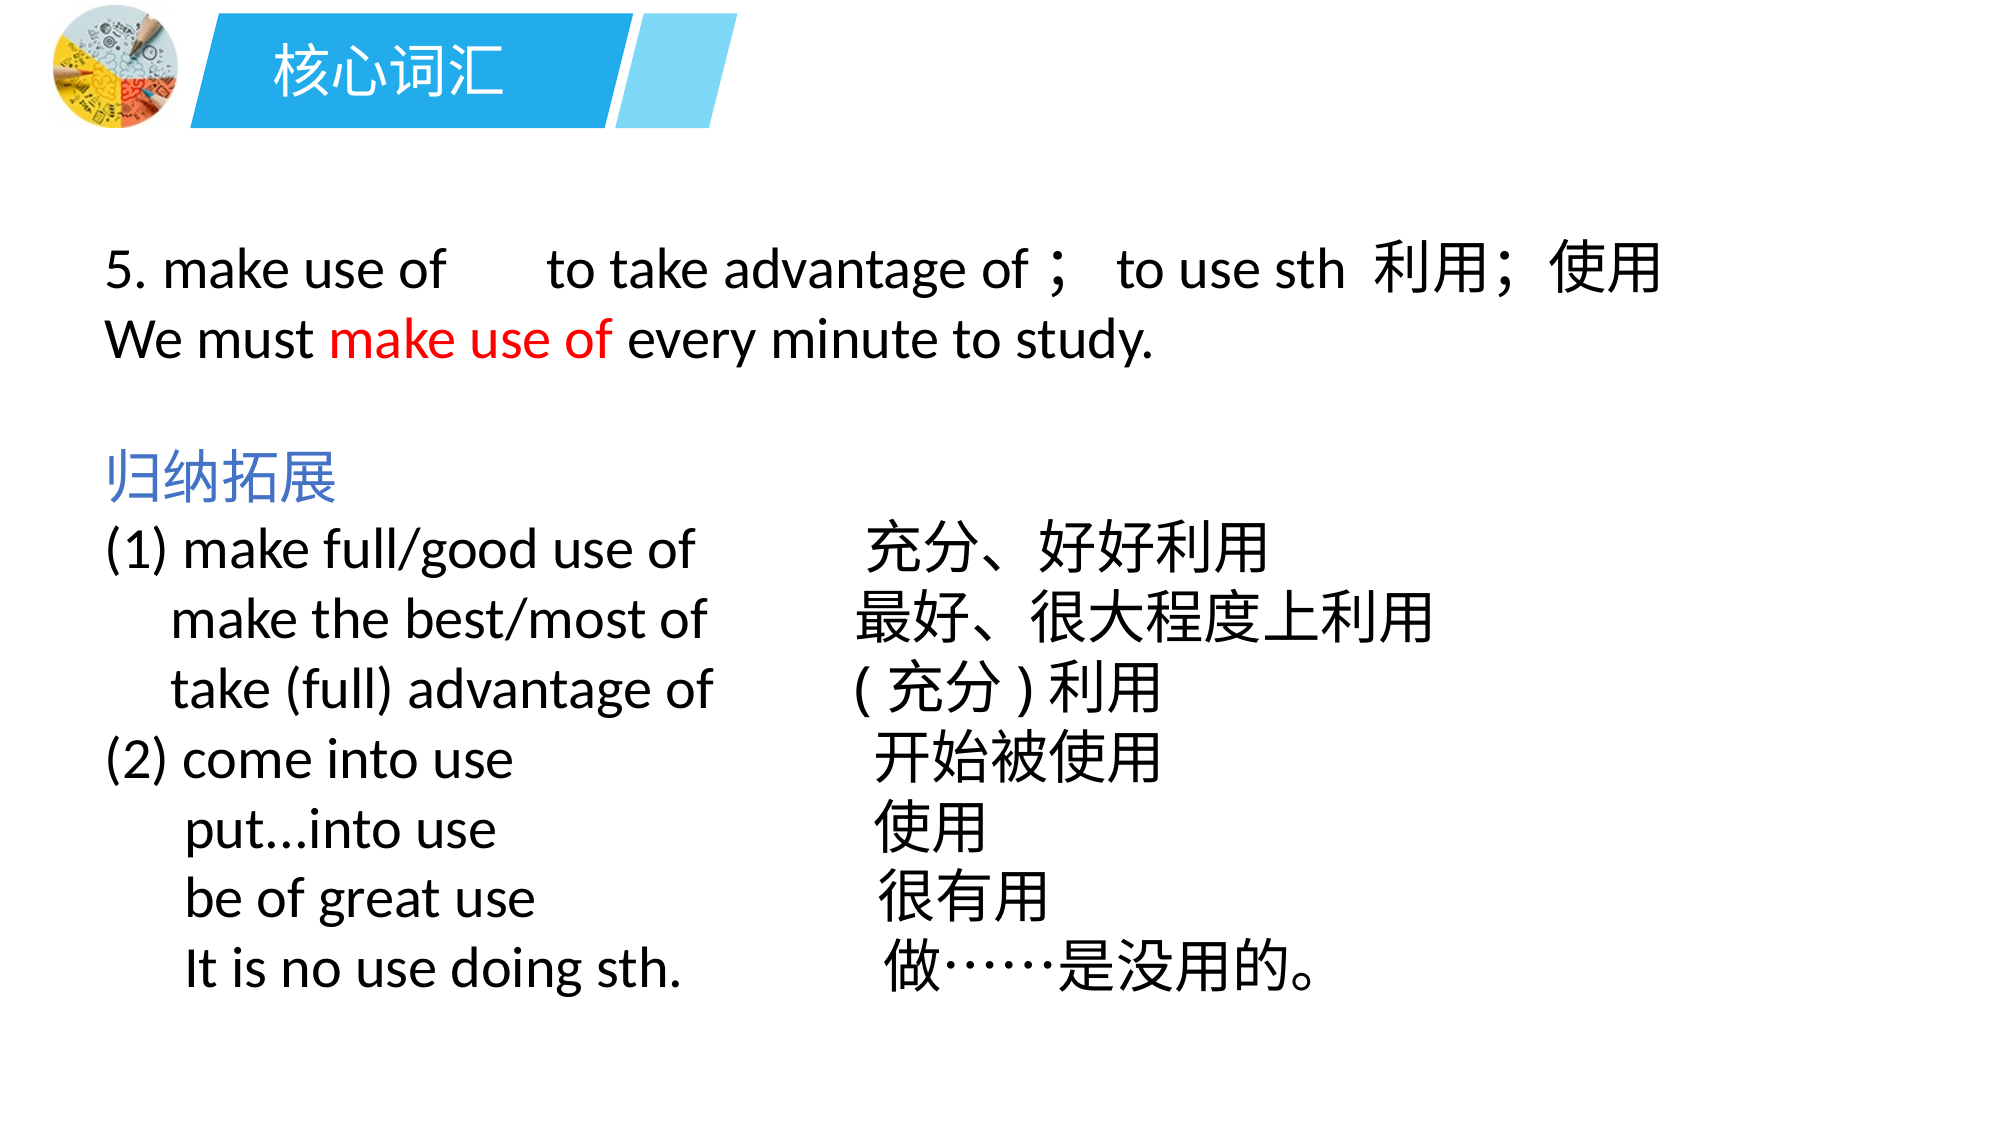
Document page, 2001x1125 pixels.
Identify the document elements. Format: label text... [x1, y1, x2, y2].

picture [53, 5, 179, 128]
text_box [188, 12, 635, 130]
text_box 5. make use of to take advantage of；to use sth 利用；使用 We must make use of every minute to study. 归纳拓展 (1) make full/good use of 充分、好好利用 make the best/most of 最好、很大程度上利用 take (full) advantage of (充分)利用 (2) come into use 开始被使用 put...into use 使用 be of great use 很有用 It is no use doing sth. 做……是没用的。 [89, 222, 1924, 1125]
text_box [613, 12, 739, 130]
text_box 核心词汇 [272, 34, 506, 105]
